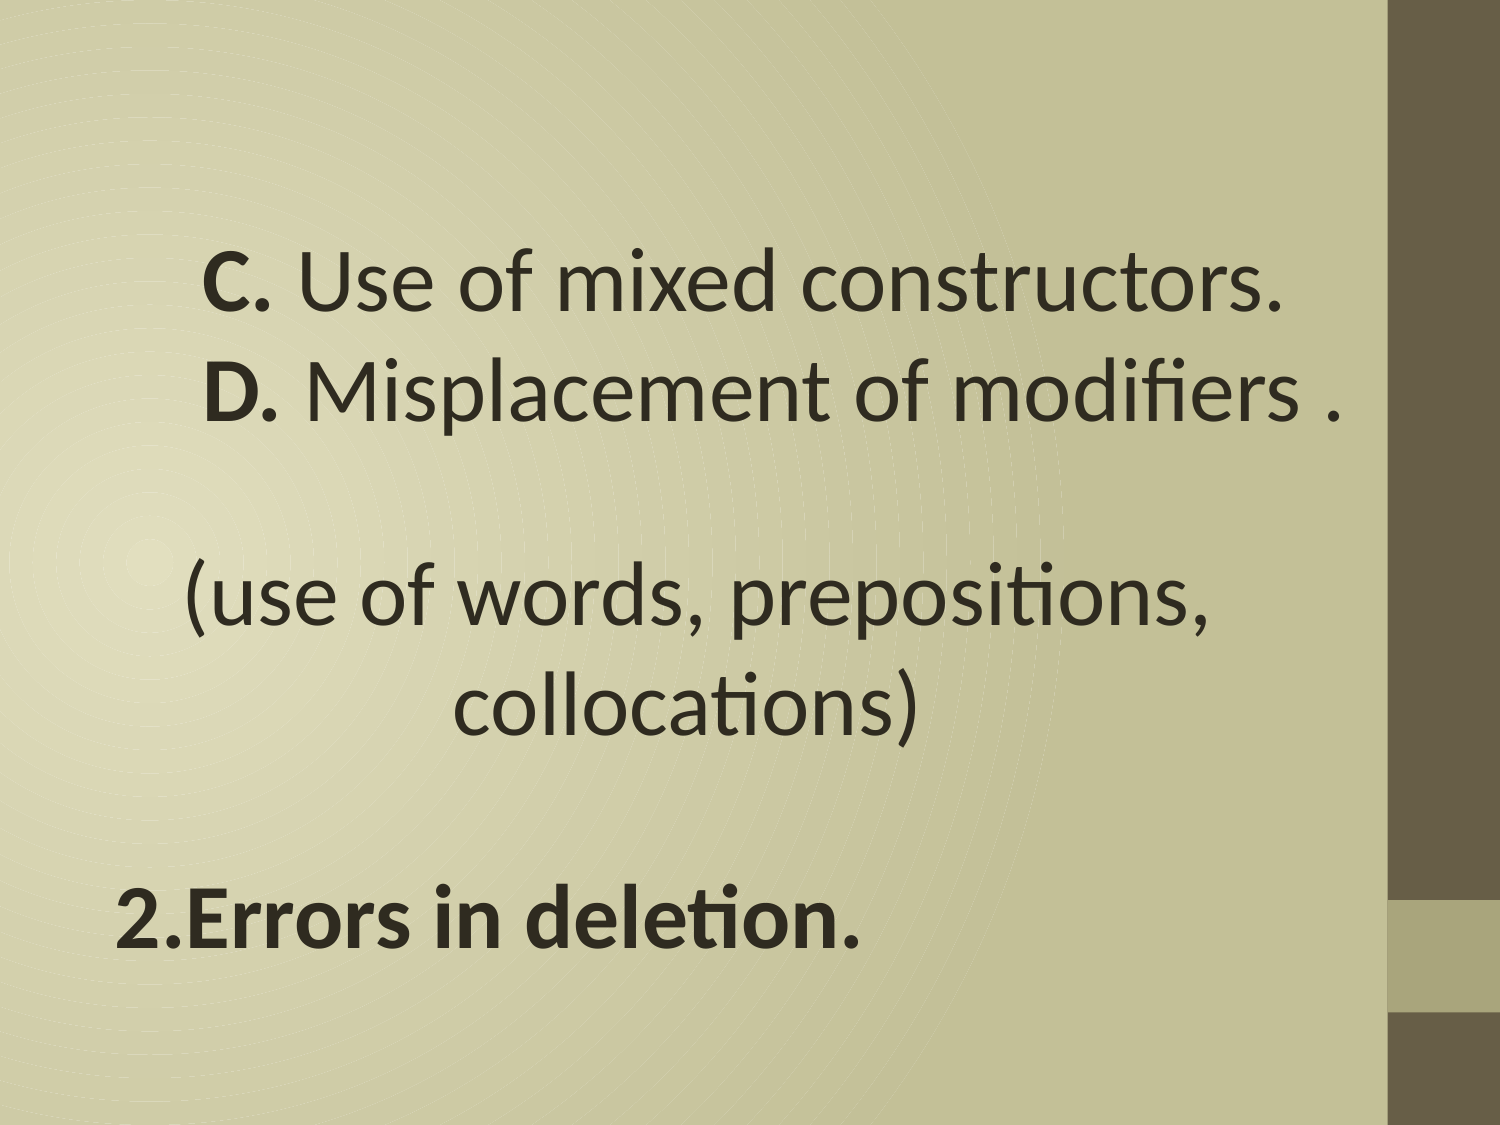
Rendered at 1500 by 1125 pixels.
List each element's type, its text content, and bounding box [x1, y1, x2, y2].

text_box (use of words, prepositions, collocations) [12, 526, 1363, 872]
text_box 2.Errors in deletion. [99, 849, 1038, 1085]
text_box C. Use of mixed constructors. D. Misplacement of modifiers . [187, 212, 1500, 558]
